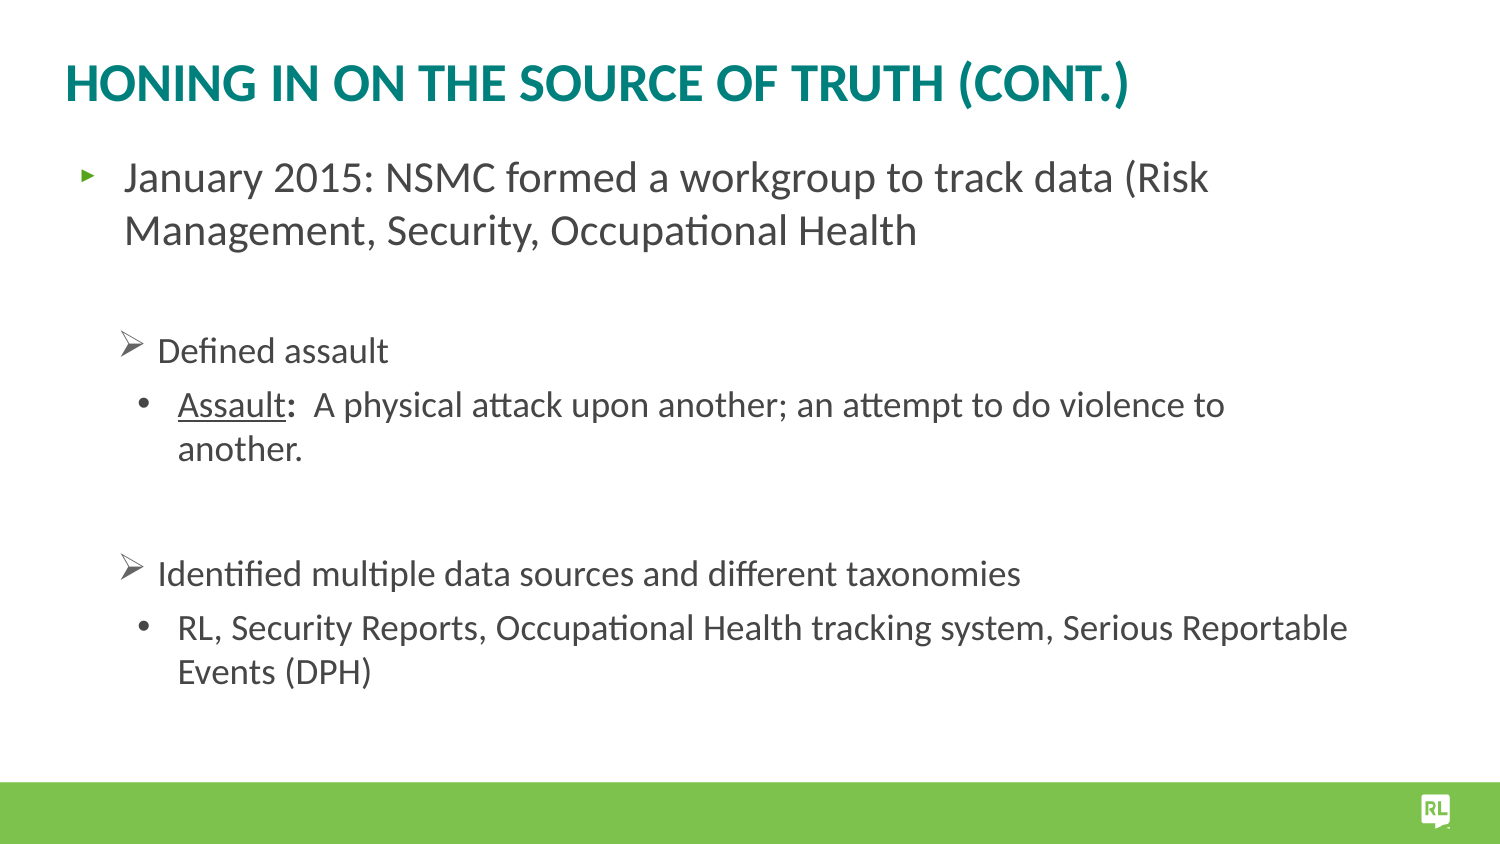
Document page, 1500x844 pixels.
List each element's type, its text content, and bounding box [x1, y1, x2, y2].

list January 2015: NSMC formed a workgroup to track data (Risk Management, Security, Occupational Health Defined assault Assault: A physical attack upon another; an attempt to do violence to another. Identified multiple data sources and different taxonomies RL, Security Reports, Occupational Health tracking system, Serious Reportable Events (DPH) [62, 140, 1375, 704]
title Honing in on the source of truth (CONT.) [50, 9, 1175, 150]
picture [0, 0, 1500, 844]
